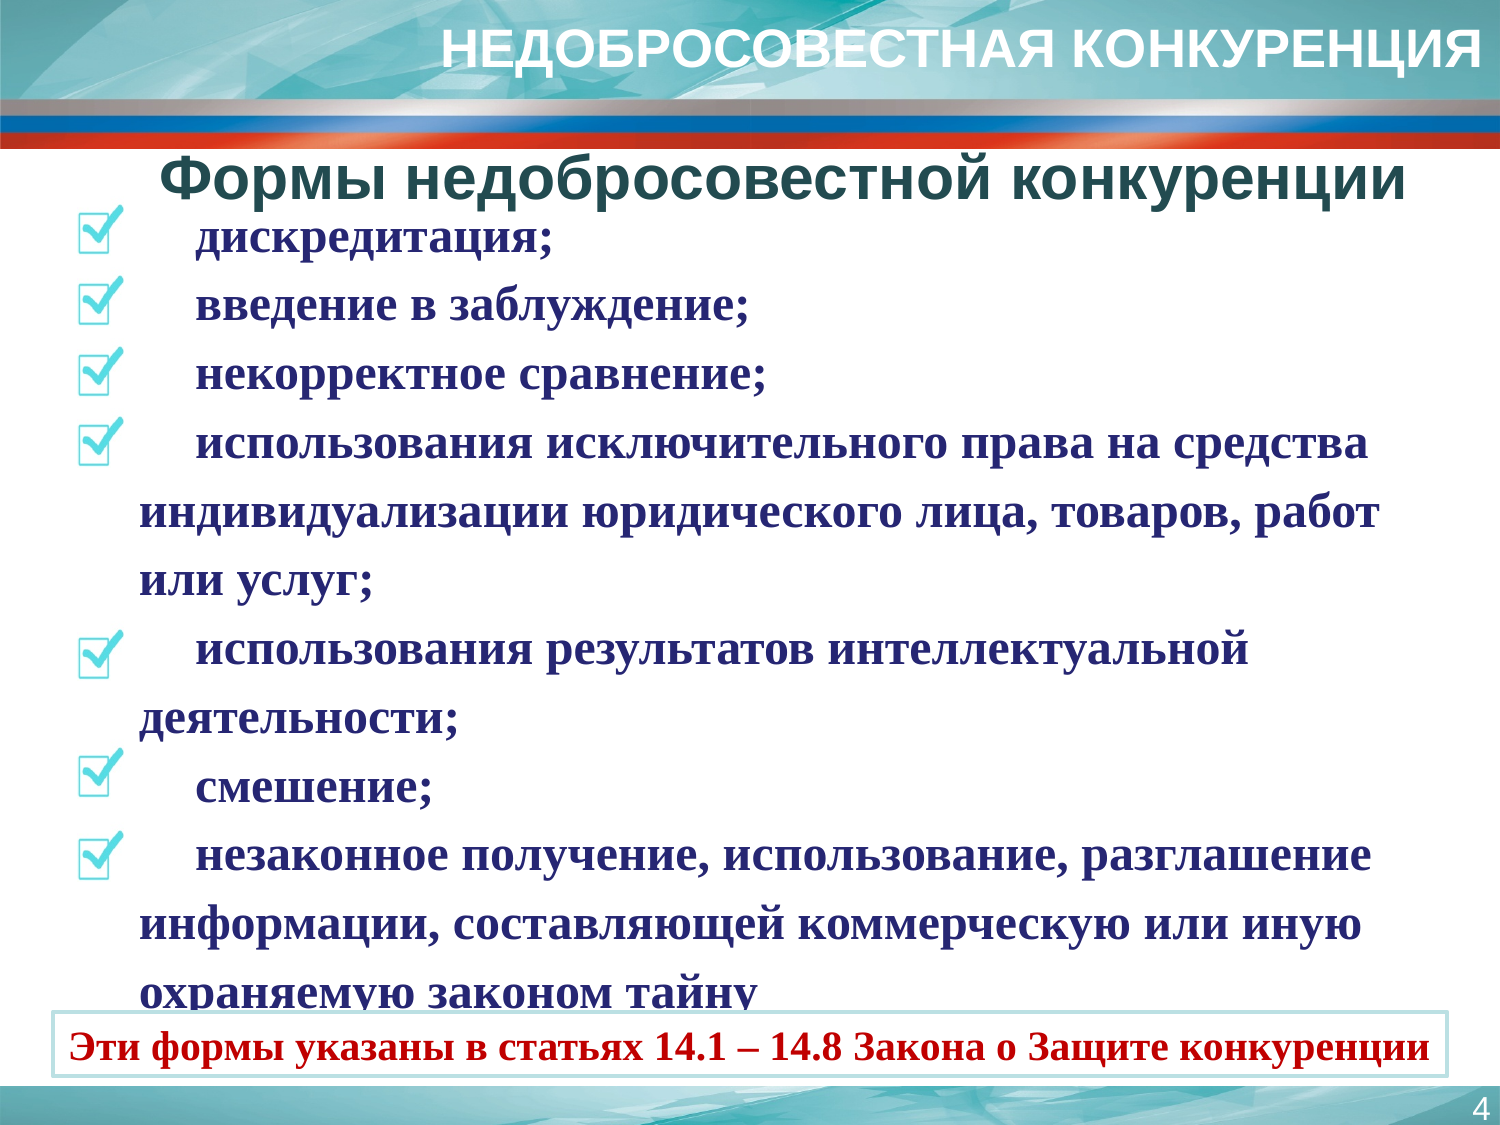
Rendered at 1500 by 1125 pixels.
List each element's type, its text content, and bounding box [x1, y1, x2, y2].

picture [76, 266, 125, 327]
text_box дискредитация; введение в заблуждение; некорректное сравнение; использования исключительного права на средства индивидуализации юридического лица, товаров, работ или услуг; использования результатов интеллектуальной деятельности; смешение; незаконное получение, использование, разглашение информации, составляющей коммерческую или иную охраняемую законом тайну [123, 186, 1477, 1026]
picture [0, 102, 1500, 149]
picture [76, 739, 125, 799]
slide_number 4 [1155, 1079, 1500, 1125]
text_box Эти формы указаны в статьях 14.1 – 14.8 Закона о Защите конкуренции [51, 1010, 1449, 1078]
text_box Формы недобросовестной конкуренции [88, 129, 1447, 194]
text_box НЕДОБРОСОВЕСТНАЯ КОНКУРЕНЦИЯ [0, 0, 1500, 102]
picture [0, 1086, 1155, 1125]
picture [76, 822, 125, 882]
picture [76, 408, 125, 469]
picture [76, 621, 125, 681]
picture [76, 195, 125, 256]
picture [76, 337, 125, 398]
